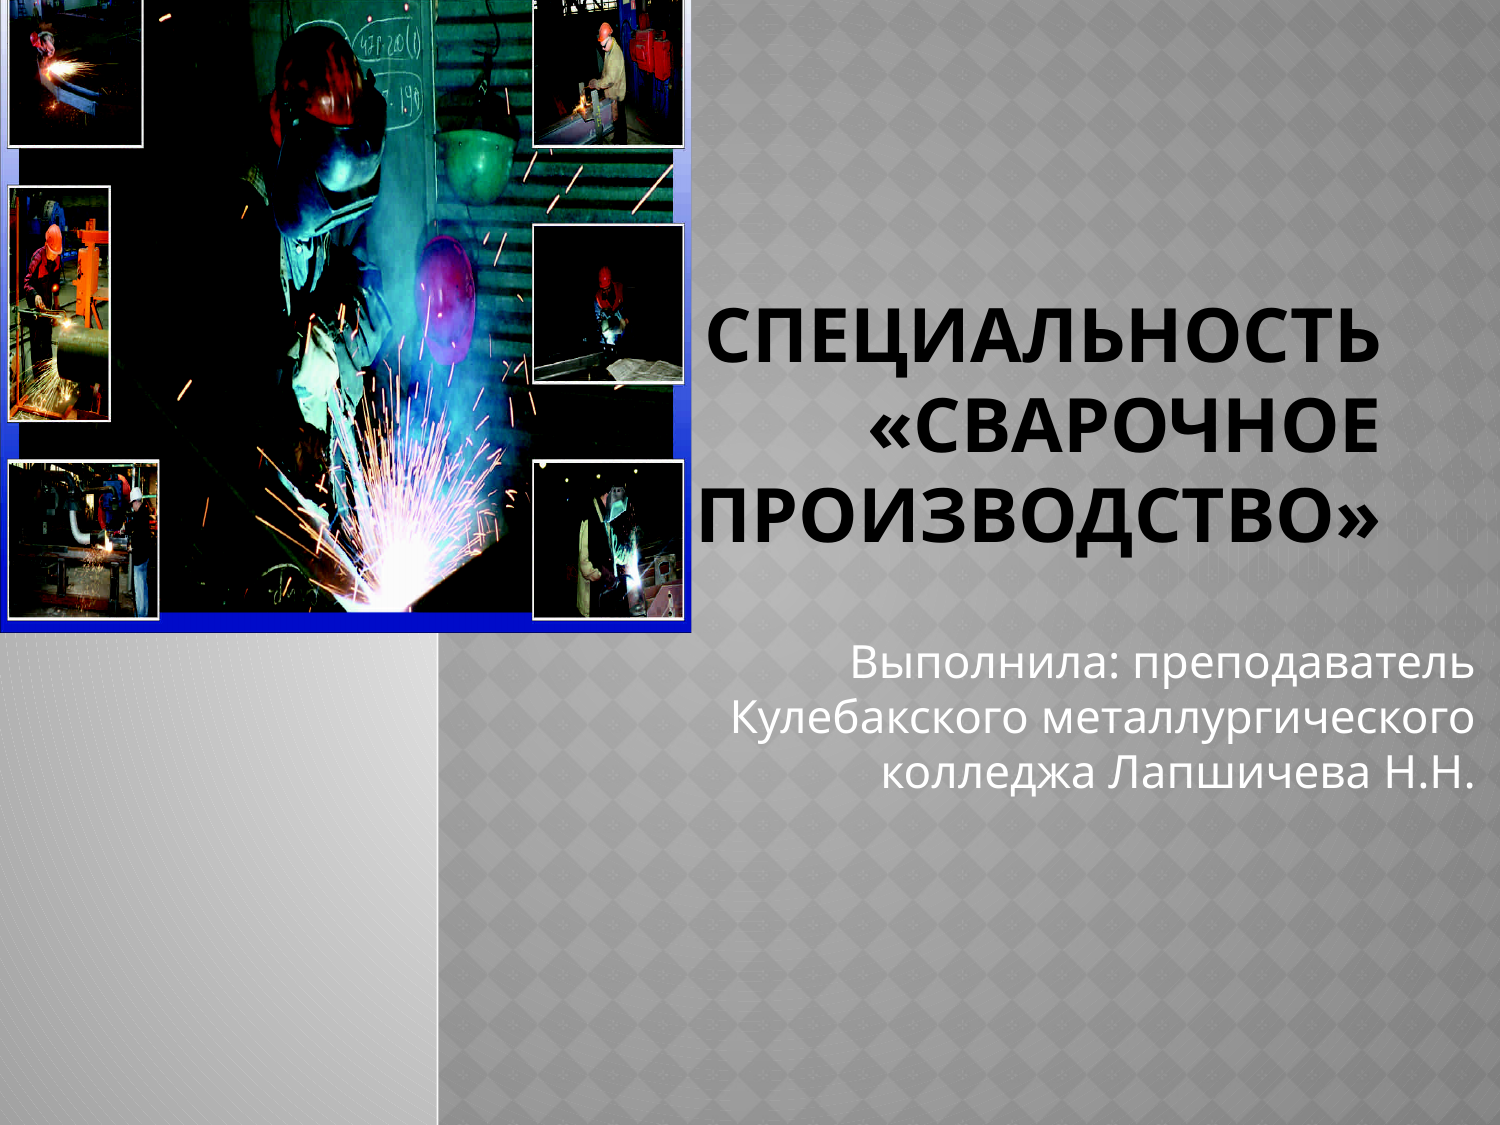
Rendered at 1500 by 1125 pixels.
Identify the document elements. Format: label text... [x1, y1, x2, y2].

title Специальность «Сварочное производство» [697, 87, 1390, 558]
subtitle Выполнила: преподаватель Кулебакского металлургического колледжа Лапшичева Н.Н. [644, 632, 1484, 814]
picture [0, 0, 692, 634]
